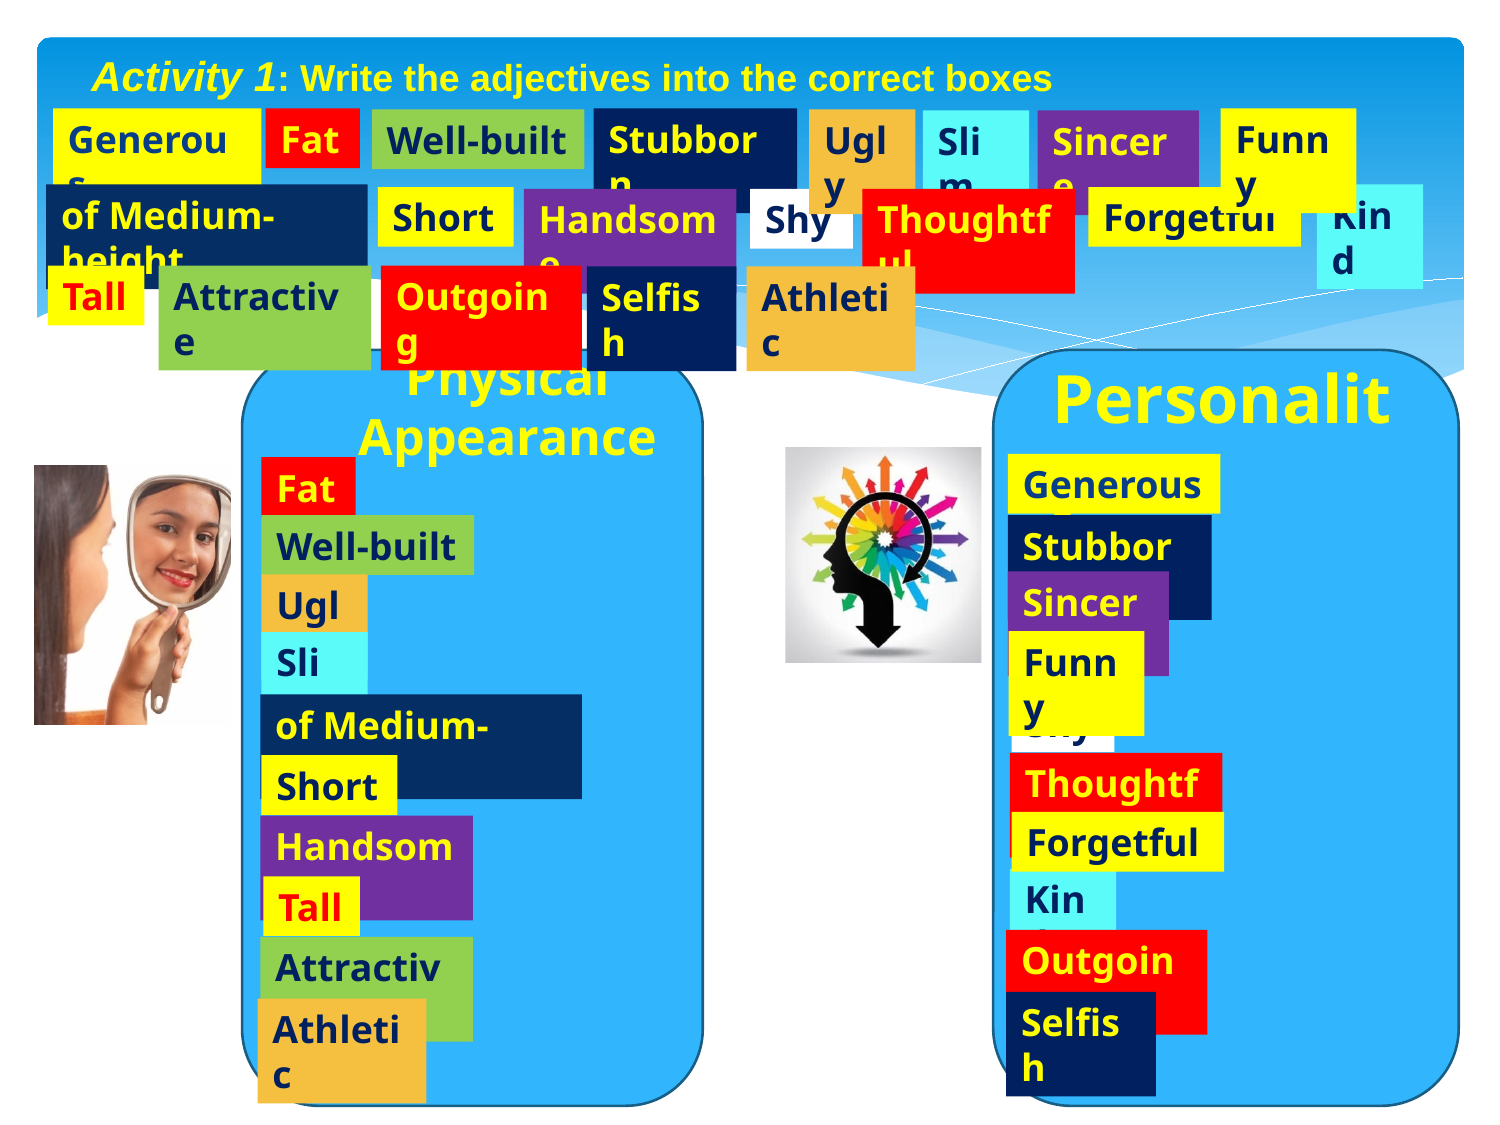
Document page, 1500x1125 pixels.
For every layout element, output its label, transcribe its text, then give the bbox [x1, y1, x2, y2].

picture [33, 465, 231, 725]
text_box Athletic [257, 998, 427, 1104]
text_box Shy [750, 188, 853, 249]
text_box Short [377, 187, 514, 247]
text_box Ugly [809, 109, 916, 215]
text_box Well-built [371, 109, 585, 170]
text_box Attractive [158, 265, 372, 371]
text_box Outgoing [1006, 929, 1208, 1035]
text_box Forgetful [1011, 811, 1225, 872]
text_box Fat [261, 457, 356, 515]
text_box of Medium-height [46, 184, 368, 290]
text_box Selfish [586, 266, 737, 372]
text_box Kind [1009, 868, 1117, 929]
text_box Thoughtful [862, 188, 1075, 294]
text_box Personality [1037, 349, 1424, 525]
text_box Selfish [1006, 991, 1156, 1097]
text_box Sincere [1007, 571, 1169, 677]
text_box Fat [265, 108, 360, 169]
text_box Attractive [260, 936, 473, 1042]
text_box Funny [1008, 631, 1145, 736]
text_box Well-built [261, 515, 475, 575]
text_box of Medium-height [260, 694, 582, 800]
text_box Sincere [1037, 110, 1199, 216]
text_box Ugly [261, 574, 368, 632]
text_box Generous [53, 108, 262, 184]
text_box Forgetful [1088, 187, 1301, 247]
text_box [296, 473, 705, 1108]
text_box Handsome [523, 188, 737, 294]
text_box Athletic [746, 266, 916, 372]
text_box Tall [263, 876, 360, 936]
text_box Stubborn [593, 108, 798, 214]
text_box Handsome [260, 815, 473, 921]
text_box Slim [261, 632, 368, 694]
text_box Activity 1: Write the adjectives into the correct boxes [76, 42, 1424, 108]
text_box Physical Appearance [301, 338, 715, 473]
text_box Generous [1007, 453, 1221, 514]
text_box Slim [922, 110, 1030, 188]
text_box [991, 356, 1037, 1074]
text_box Stubborn [1007, 515, 1212, 620]
picture [785, 447, 982, 663]
text_box Shy [1011, 736, 1115, 752]
text_box Outgoing [380, 265, 582, 371]
text_box [1032, 361, 1461, 1108]
text_box Tall [47, 265, 145, 326]
text_box Short [261, 755, 398, 815]
text_box Kind [1316, 184, 1424, 290]
text_box Funny [1220, 108, 1357, 214]
text_box Thoughtful [1009, 752, 1223, 858]
text_box [240, 371, 301, 1077]
